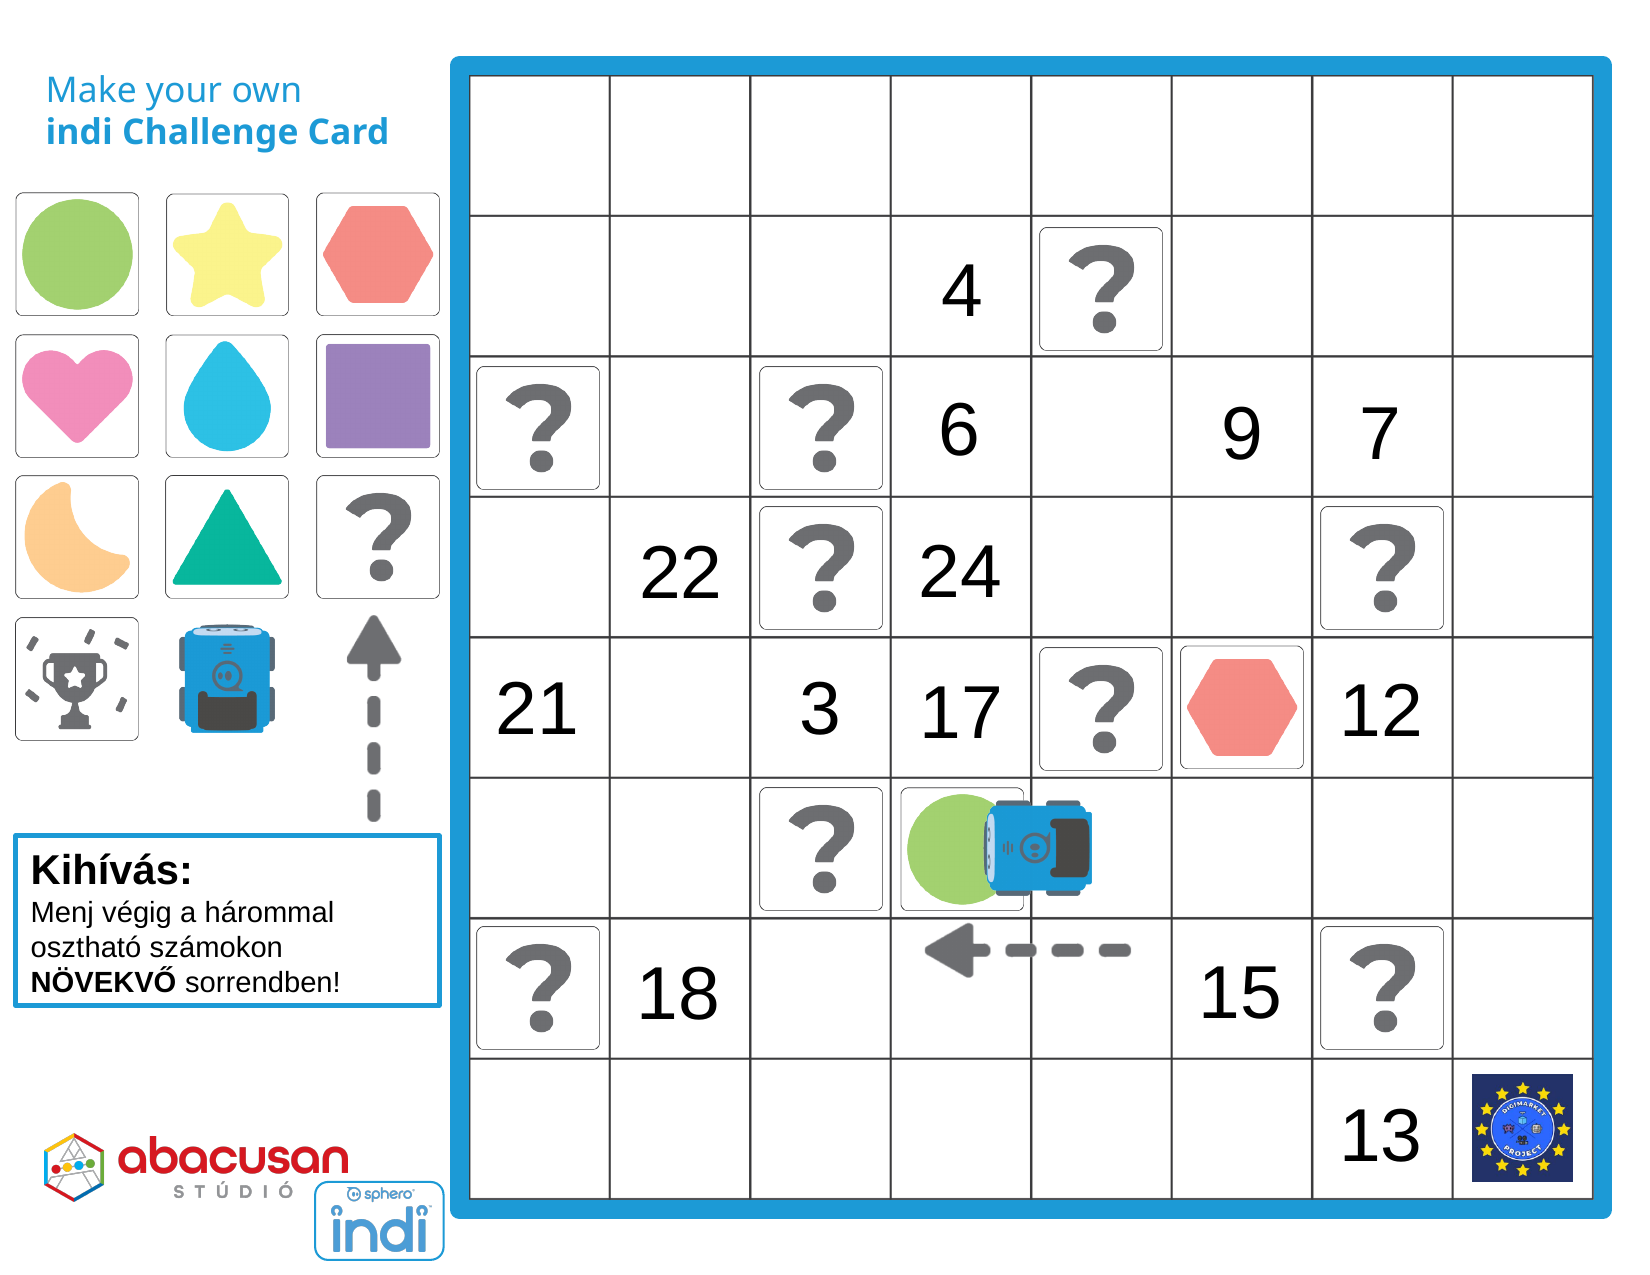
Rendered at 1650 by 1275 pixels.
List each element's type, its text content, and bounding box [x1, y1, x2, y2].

text_box 24 [895, 515, 1026, 621]
picture [166, 192, 289, 316]
picture [316, 192, 440, 316]
text_box Kihívás: Menj végig a hárommal osztható számokon NÖVEKVŐ sorrendben! [15, 835, 440, 1006]
text_box 9 [1201, 377, 1283, 483]
picture [346, 615, 403, 830]
text_box 4 [921, 234, 1002, 340]
picture [165, 334, 290, 458]
picture [316, 475, 440, 600]
text_box 12 [1316, 654, 1447, 759]
text_box 17 [896, 656, 1027, 762]
picture [44, 1133, 348, 1202]
picture [15, 192, 140, 317]
picture [15, 475, 139, 600]
picture [331, 1187, 432, 1252]
text_box 13 [1315, 1078, 1446, 1184]
text_box 18 [613, 937, 744, 1043]
text_box 21 [472, 651, 603, 757]
picture [165, 475, 289, 600]
picture [316, 333, 440, 458]
picture [15, 616, 139, 741]
text_box 3 [780, 651, 861, 757]
picture [469, 75, 1594, 1200]
text_box 15 [1175, 936, 1306, 1042]
picture [15, 334, 139, 458]
text_box 6 [919, 372, 1000, 478]
text_box 22 [615, 516, 746, 622]
text_box 7 [1340, 377, 1422, 483]
picture [179, 624, 275, 733]
